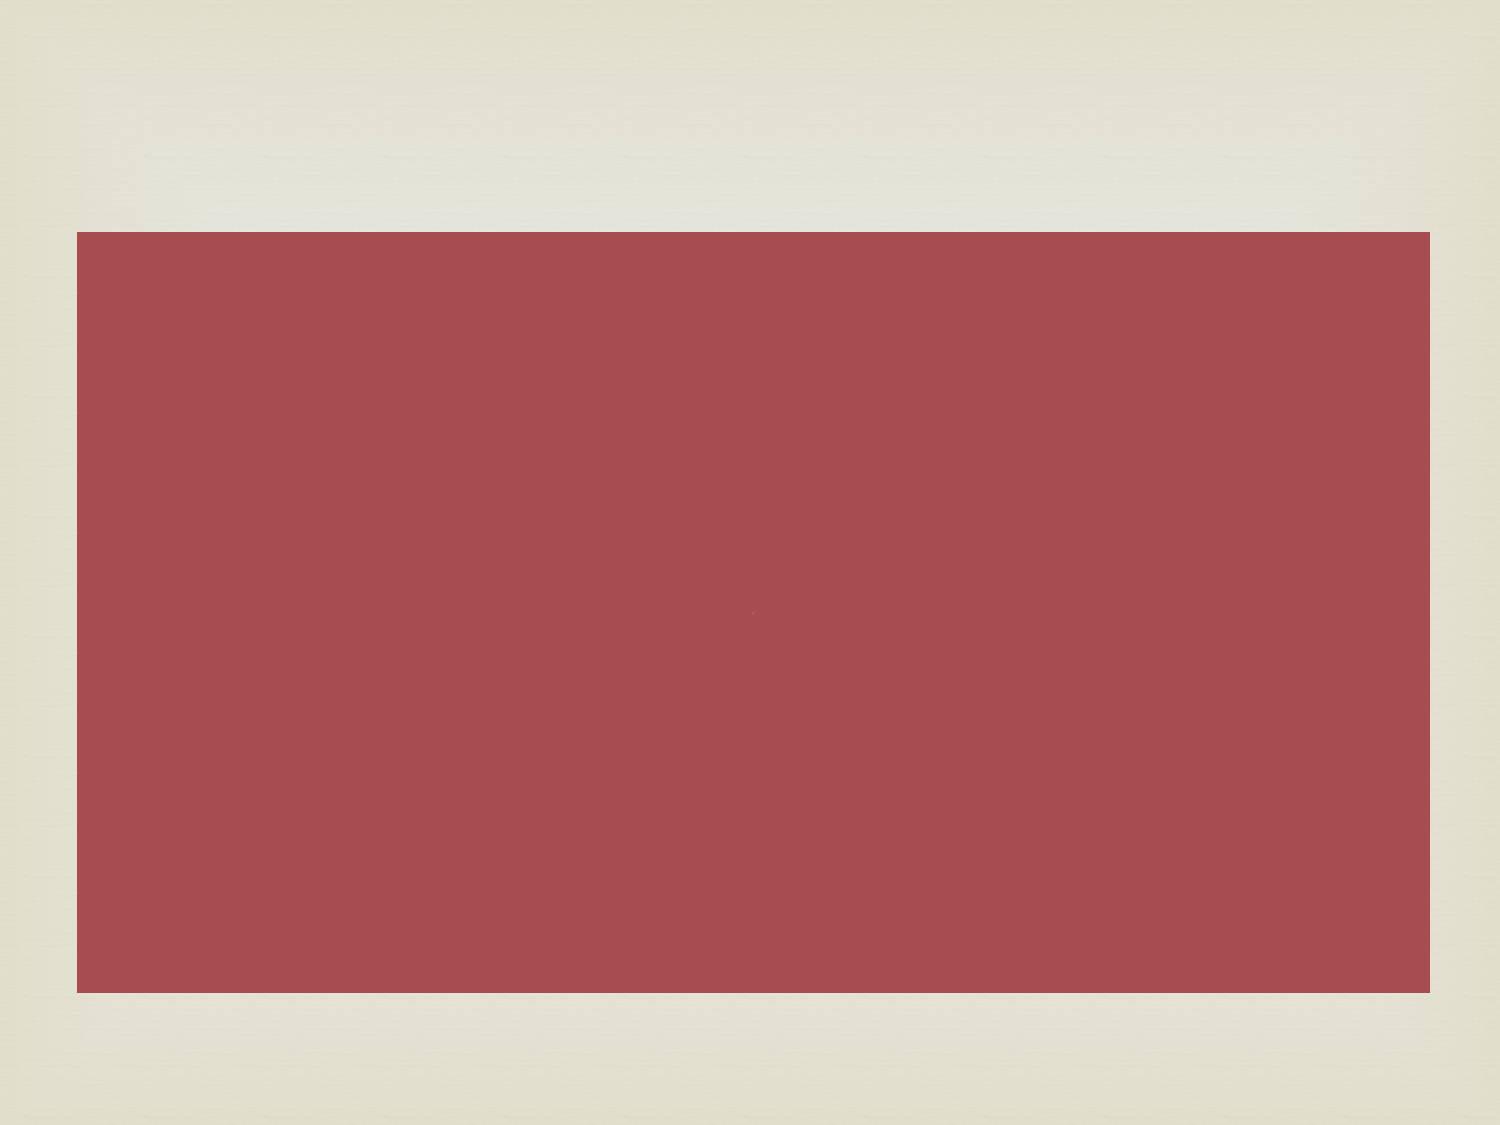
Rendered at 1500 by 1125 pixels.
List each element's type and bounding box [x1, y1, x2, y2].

list [76, 231, 1431, 994]
